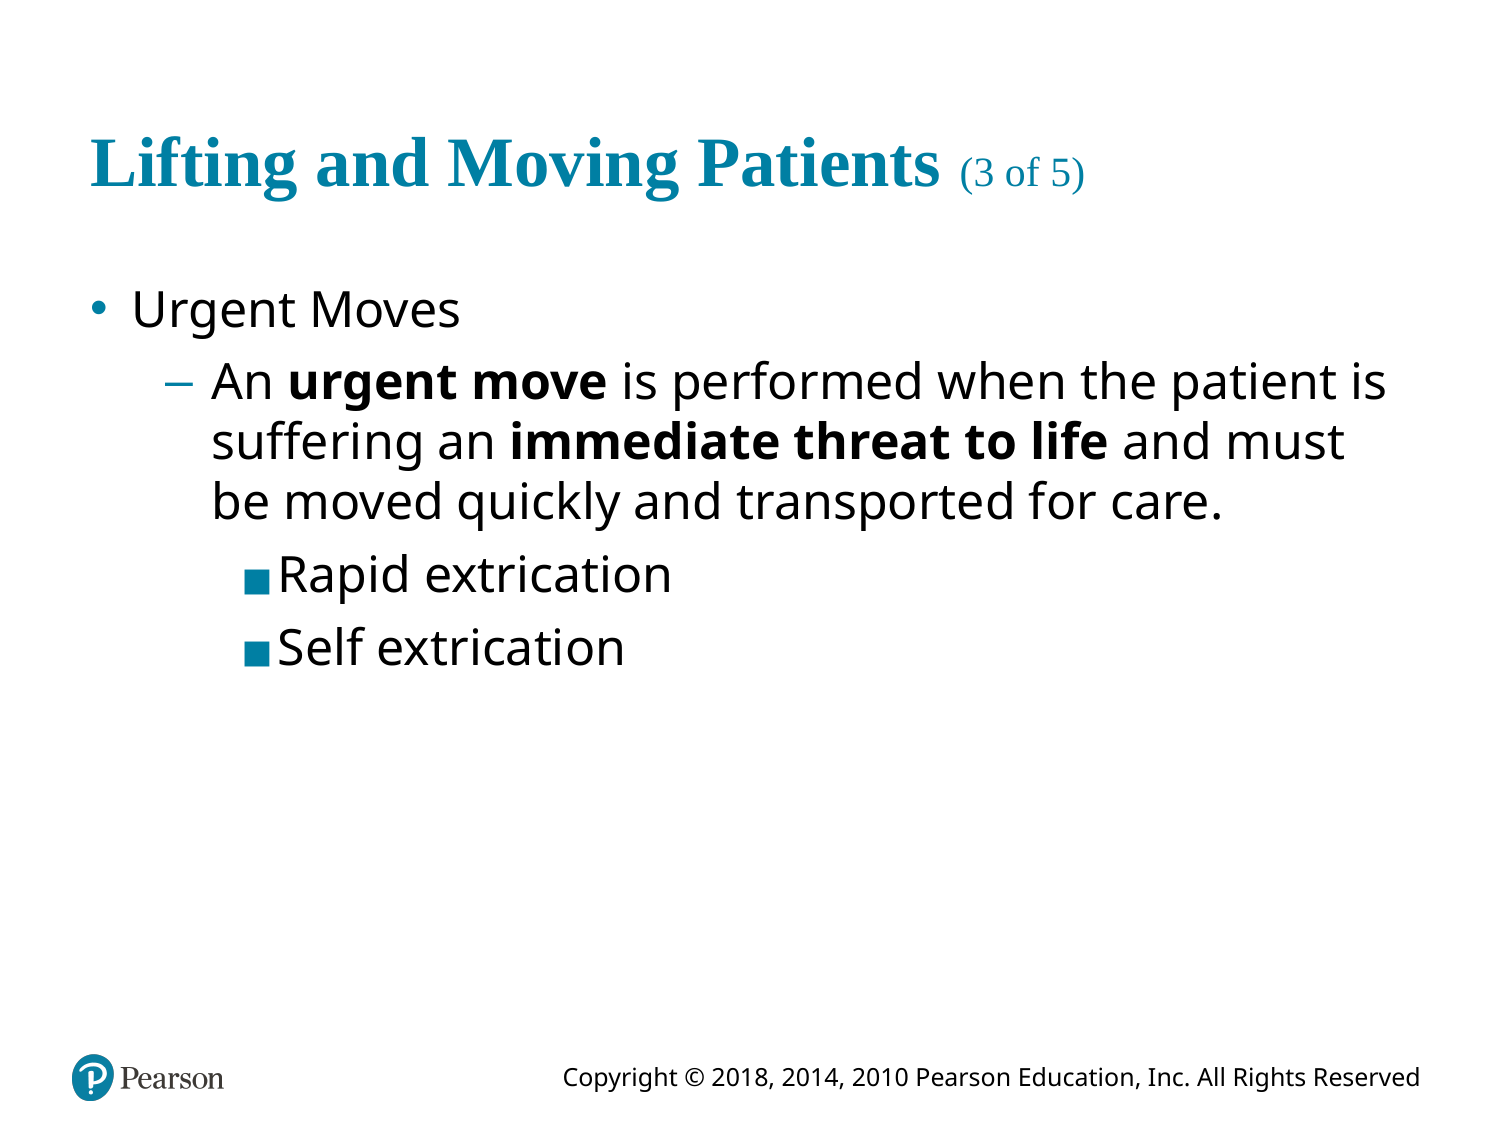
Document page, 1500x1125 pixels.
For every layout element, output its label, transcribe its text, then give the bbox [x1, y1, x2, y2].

list Urgent Moves An urgent move is performed when the patient is suffering an immediate threat to life and must be moved quickly and transported for care. Rapid extrication Self extrication [75, 262, 1425, 695]
title Lifting and Moving Patients (3 of 5) [75, 35, 1425, 216]
picture [80, 1063, 106, 1088]
picture [72, 1087, 83, 1101]
picture [98, 1054, 224, 1101]
picture [72, 1054, 88, 1070]
